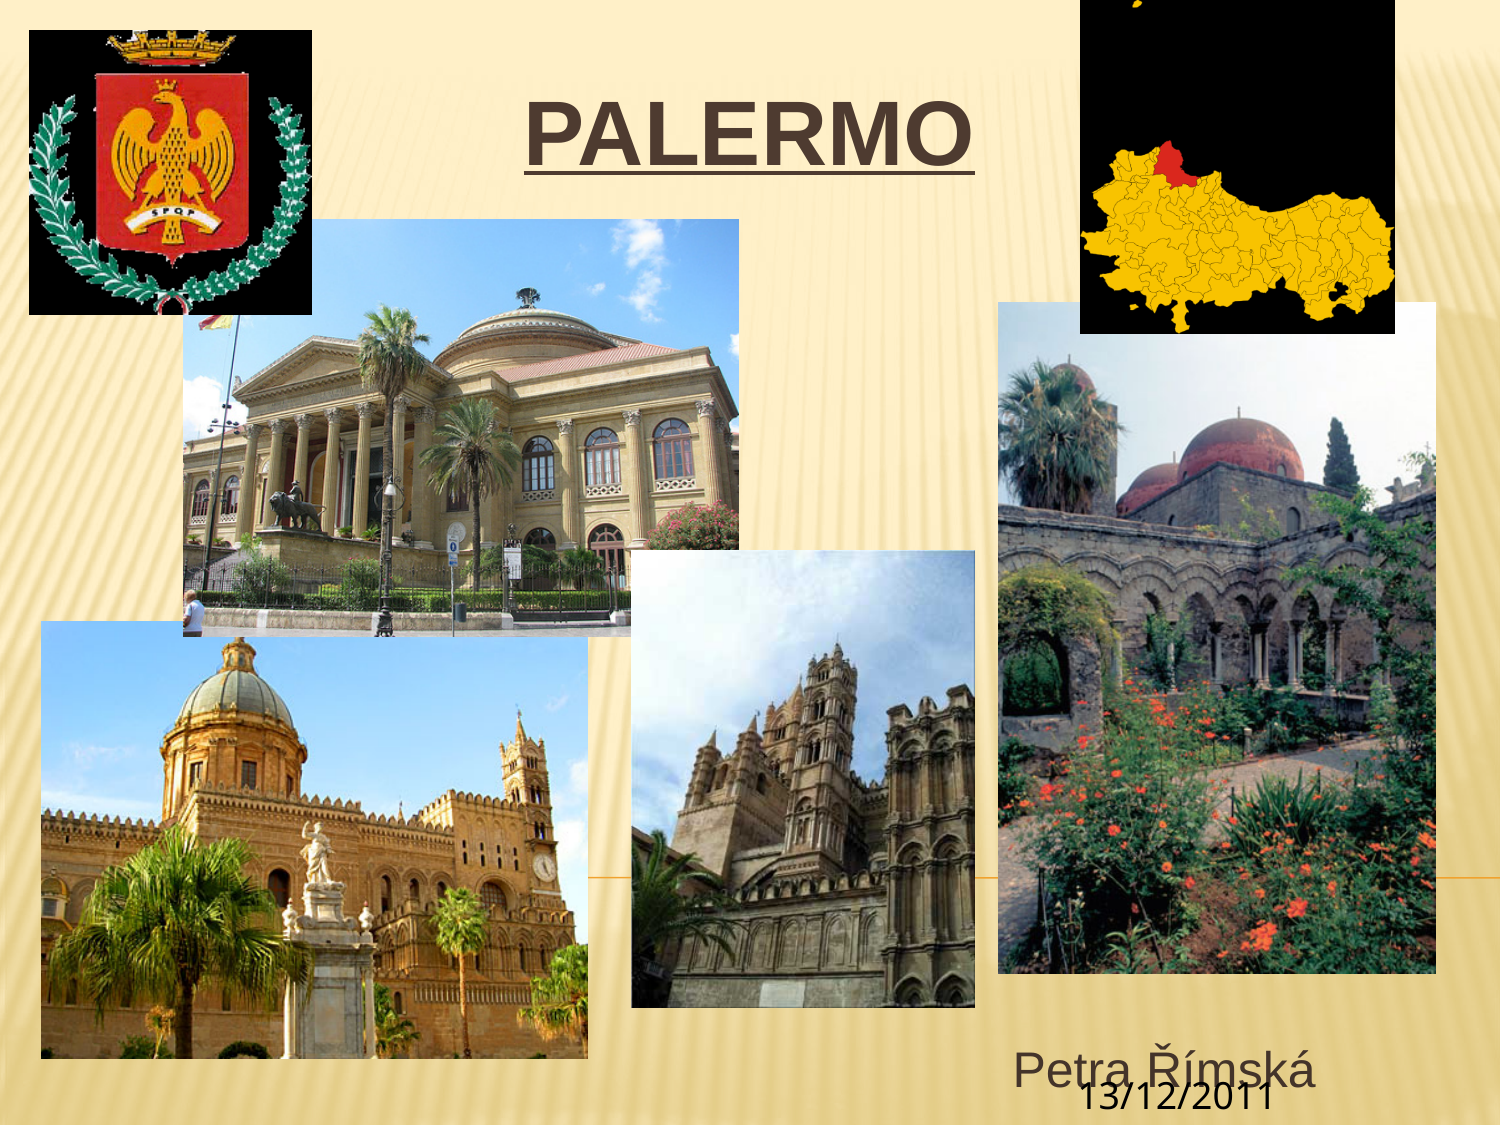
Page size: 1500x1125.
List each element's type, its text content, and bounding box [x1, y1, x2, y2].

title PALERMO [320, 66, 1070, 308]
picture [29, 30, 975, 1008]
picture [40, 621, 588, 1059]
picture [997, 0, 1436, 974]
subtitle Petra Římská [998, 1030, 1434, 1125]
text_box 13/12/2011 [1062, 1064, 1293, 1125]
